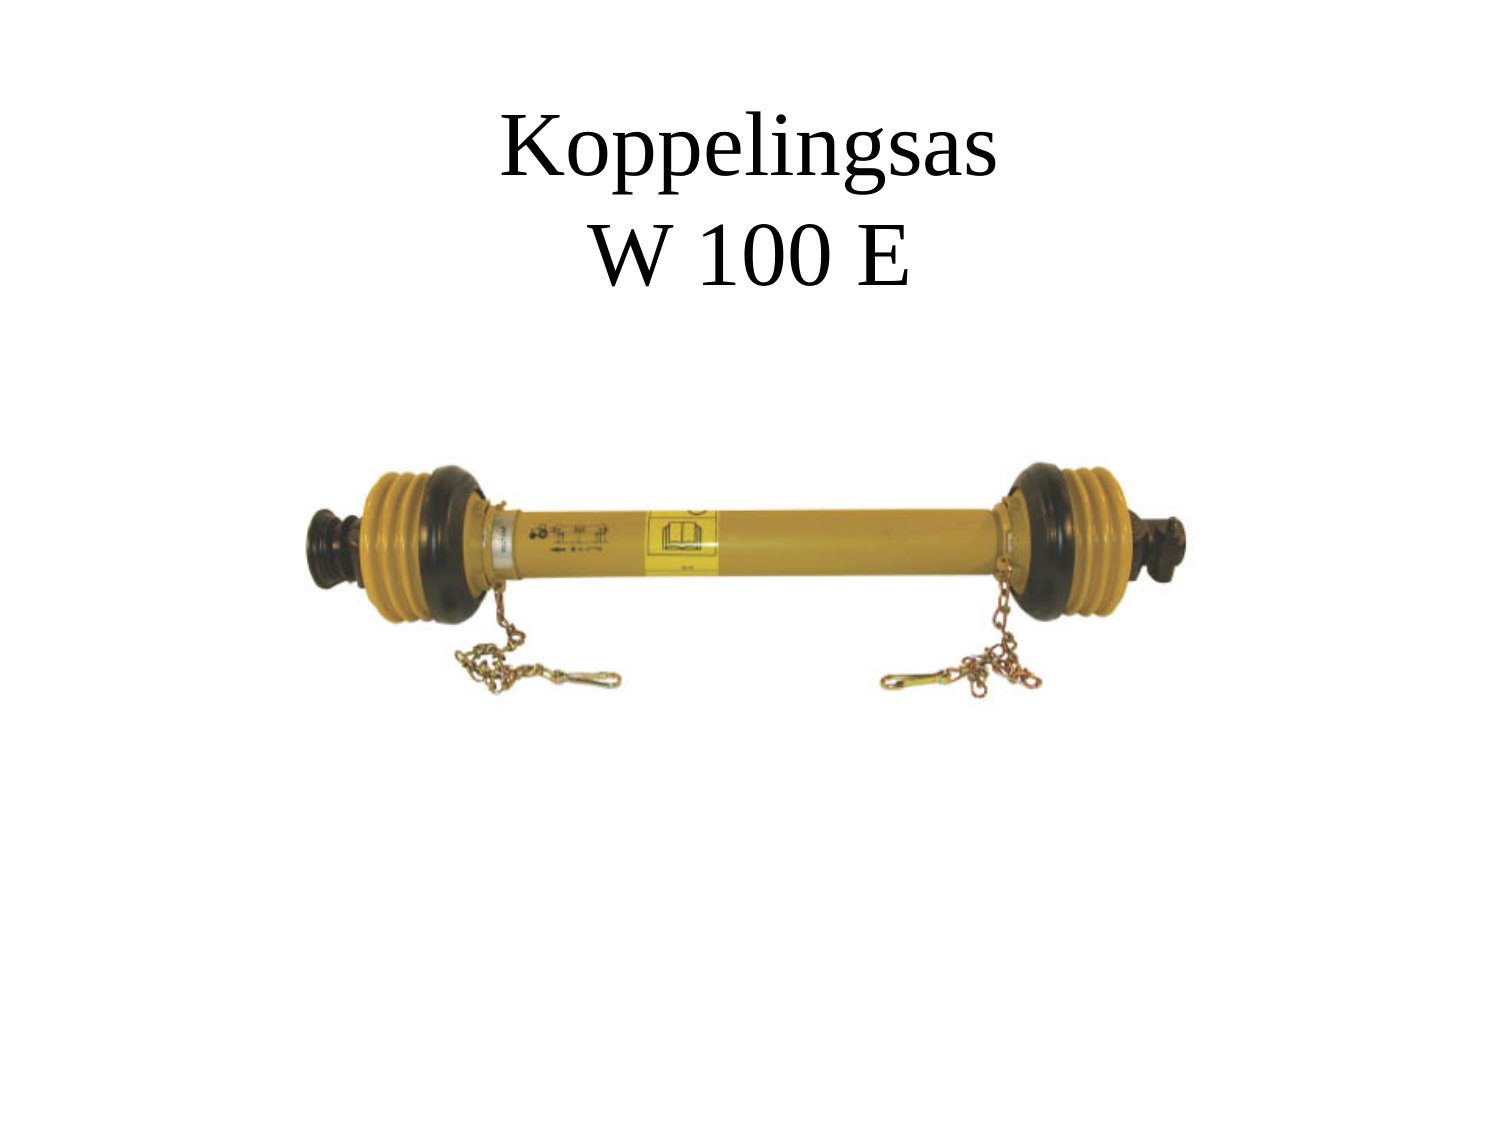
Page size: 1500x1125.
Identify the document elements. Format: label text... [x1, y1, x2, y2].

picture [281, 406, 1219, 719]
title Koppelingsas W 100 E [112, 99, 1388, 288]
